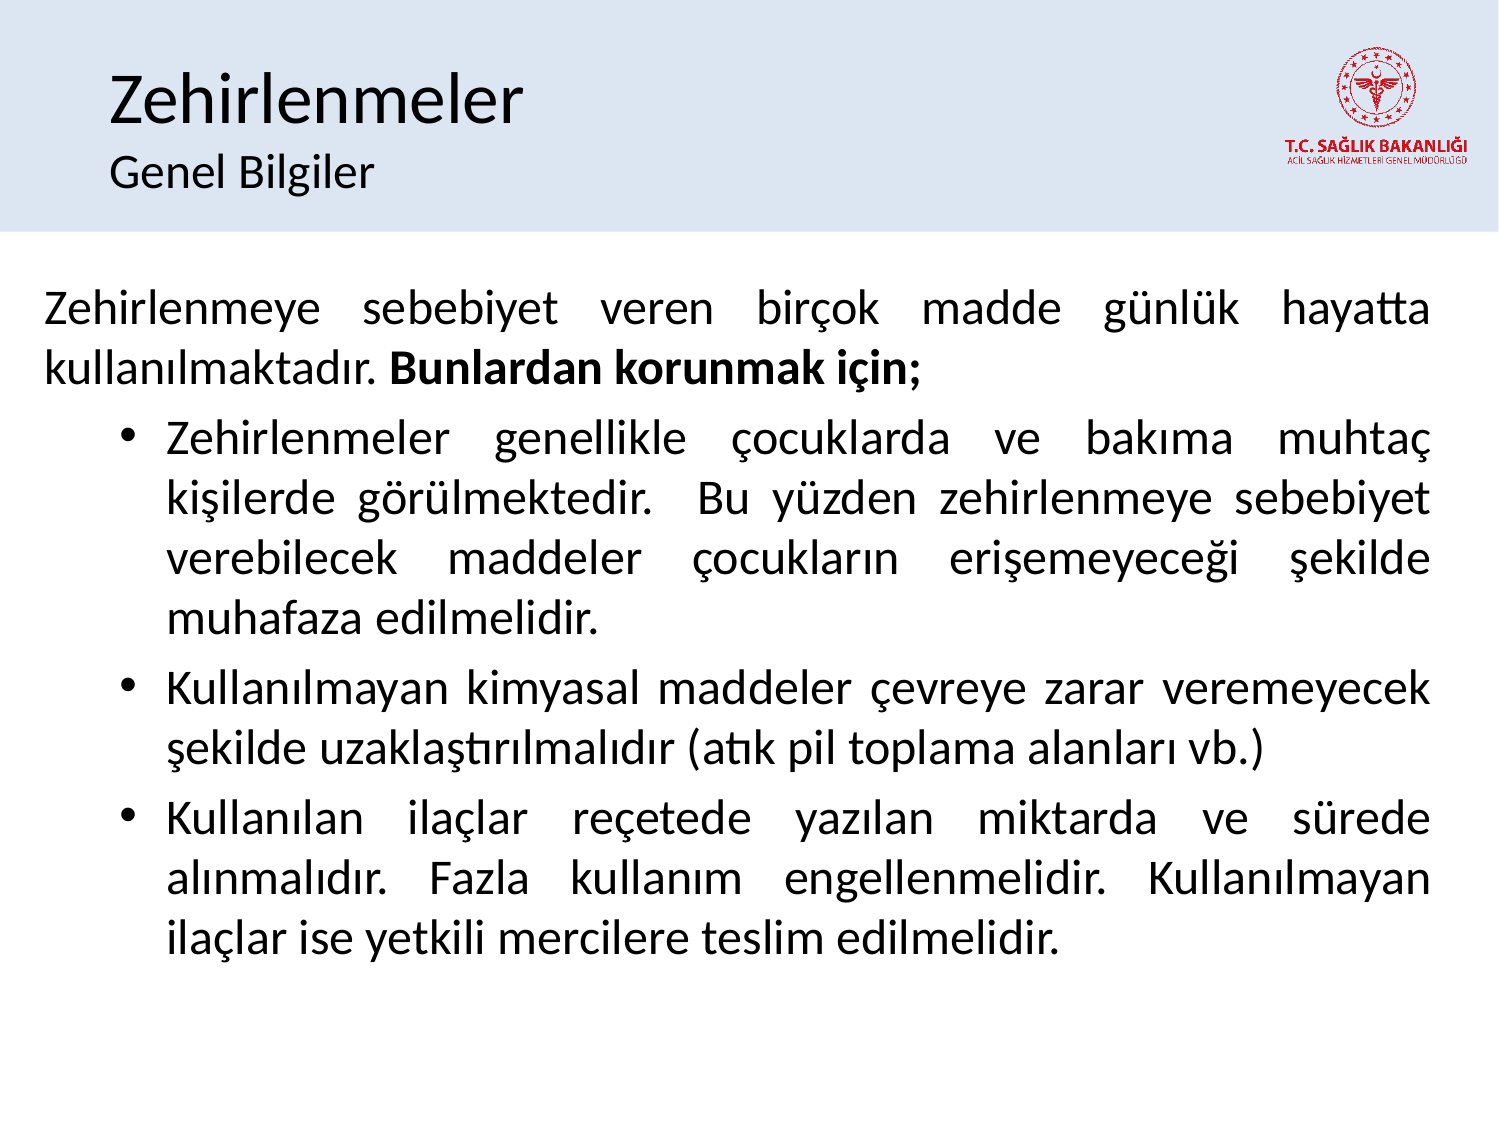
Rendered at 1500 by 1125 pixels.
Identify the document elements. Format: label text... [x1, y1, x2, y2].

text_box [0, 0, 1500, 234]
title Zehirlenmeler Genel Bilgiler [94, 42, 1041, 206]
list Zehirlenmeye sebebiyet veren birçok madde günlük hayatta kullanılmaktadır. Bunlardan korunmak için; Zehirlenmeler genellikle çocuklarda ve bakıma muhtaç kişilerde görülmektedir. Bu yüzden zehirlenmeye sebebiyet verebilecek maddeler çocukların erişemeyeceği şekilde muhafaza edilmelidir. Kullanılmayan kimyasal maddeler çevreye zarar veremeyecek şekilde uzaklaştırılmalıdır (atık pil toplama alanları vb.) Kullanılan ilaçlar reçetede yazılan miktarda ve sürede alınmalıdır. Fazla kullanım engellenmelidir. Kullanılmayan ilaçlar ise yetkili mercilere teslim edilmelidir. [29, 267, 1447, 1000]
picture [1285, 47, 1467, 166]
